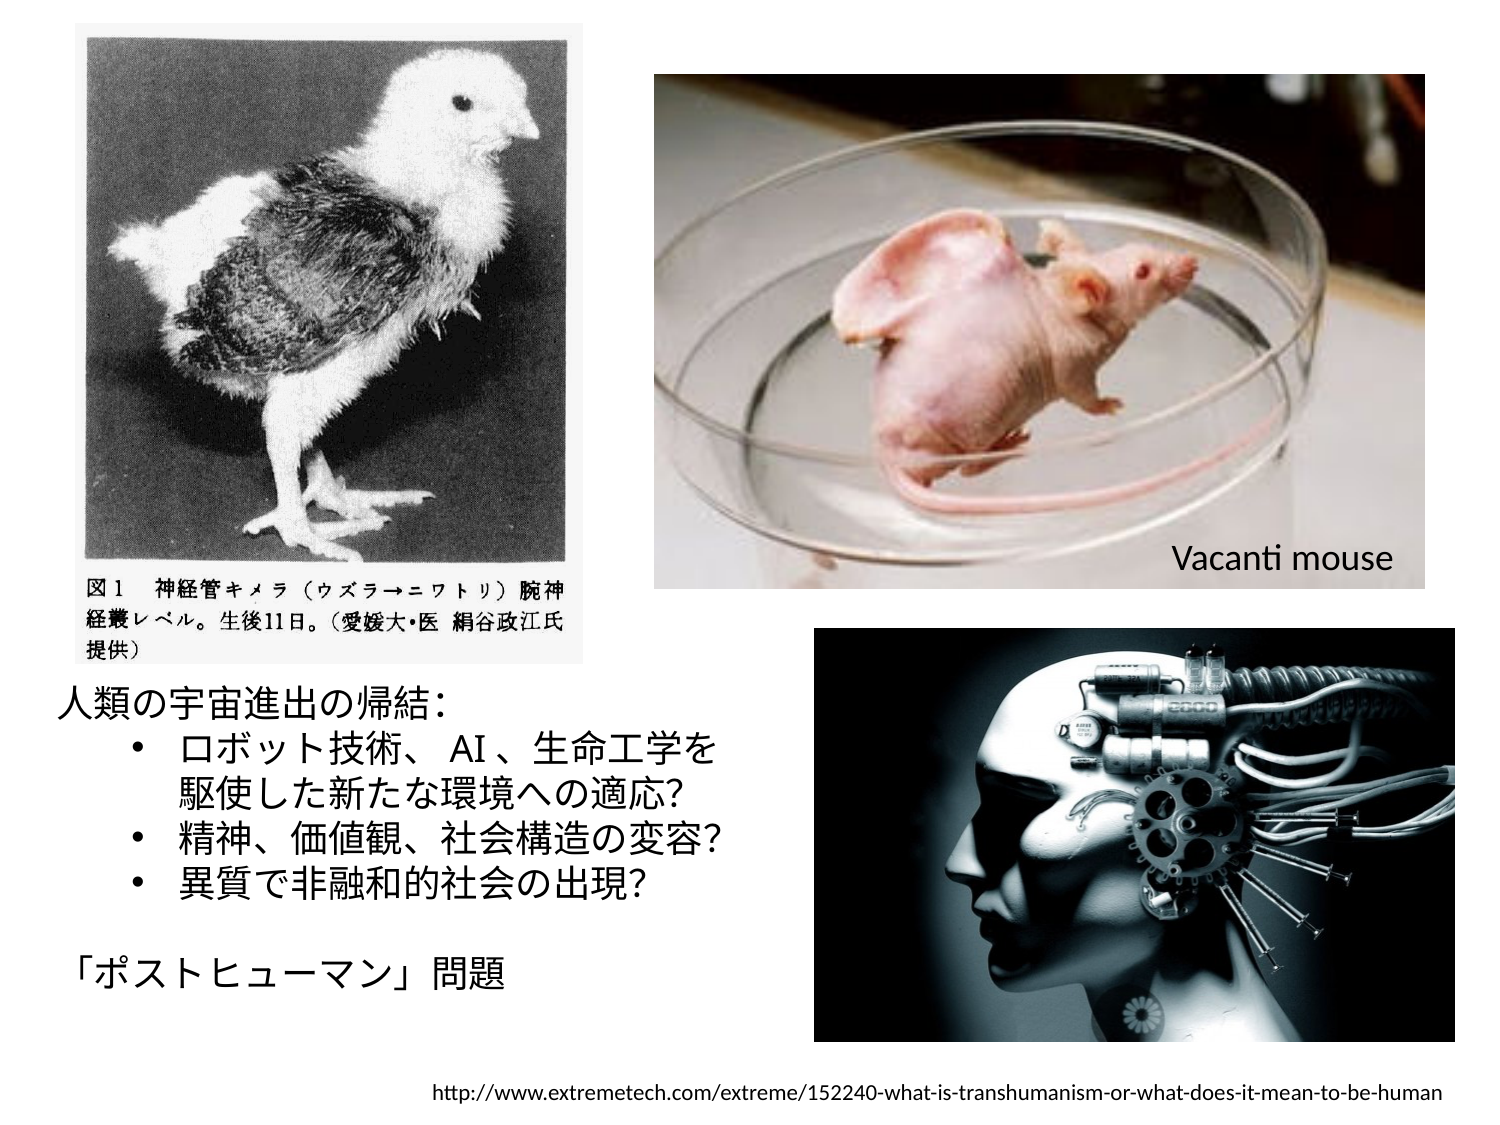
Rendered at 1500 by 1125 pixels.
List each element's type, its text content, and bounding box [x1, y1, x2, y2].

picture [814, 628, 1455, 1043]
text_box 人類の宇宙進出の帰結： ロボット技術、AI、生命工学を駆使した新たな環境への適応？ 精神、価値観、社会構造の変容？ 異質で非融和的社会の出現？ 「ポストヒューマン」問題 [48, 672, 762, 1002]
picture [654, 74, 1426, 589]
text_box http://www.extremetech.com/extreme/152240-what-is-transhumanism-or-what-does-it-mean-to-be-human [424, 1070, 1453, 1113]
picture [74, 23, 583, 664]
